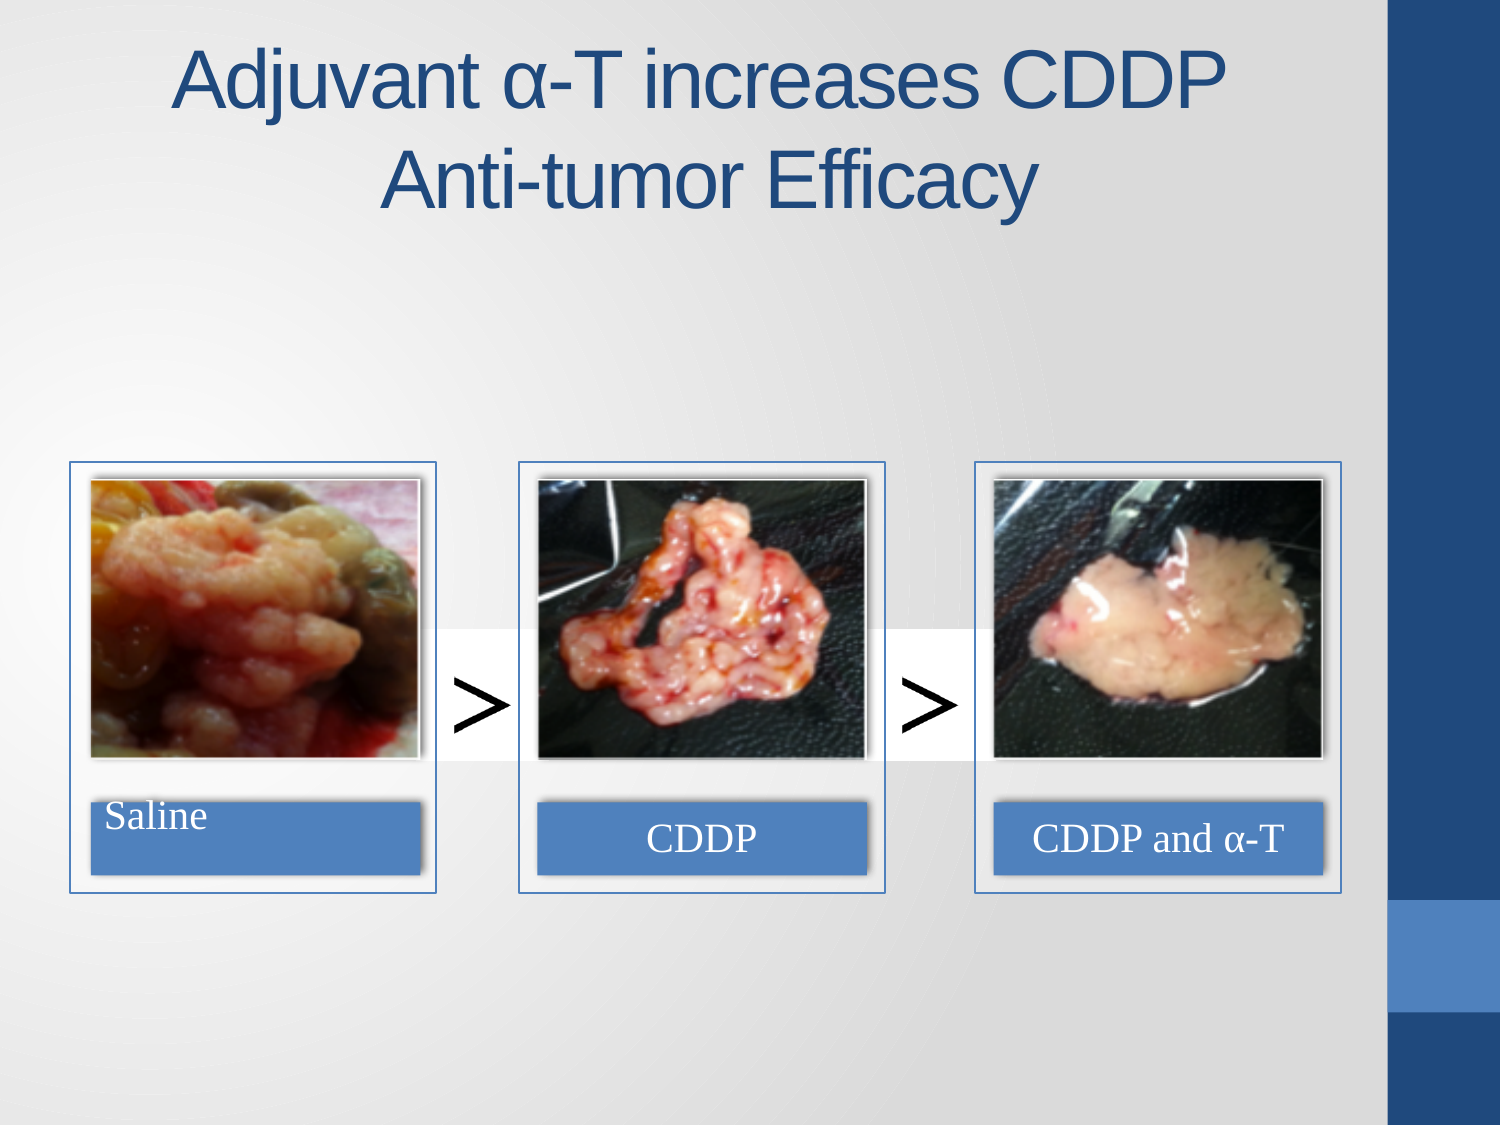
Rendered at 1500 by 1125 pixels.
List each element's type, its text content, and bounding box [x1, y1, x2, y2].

title Adjuvant α-T increases CDDP Anti-tumor Efficacy [5, 15, 1417, 235]
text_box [55, 379, 1343, 976]
